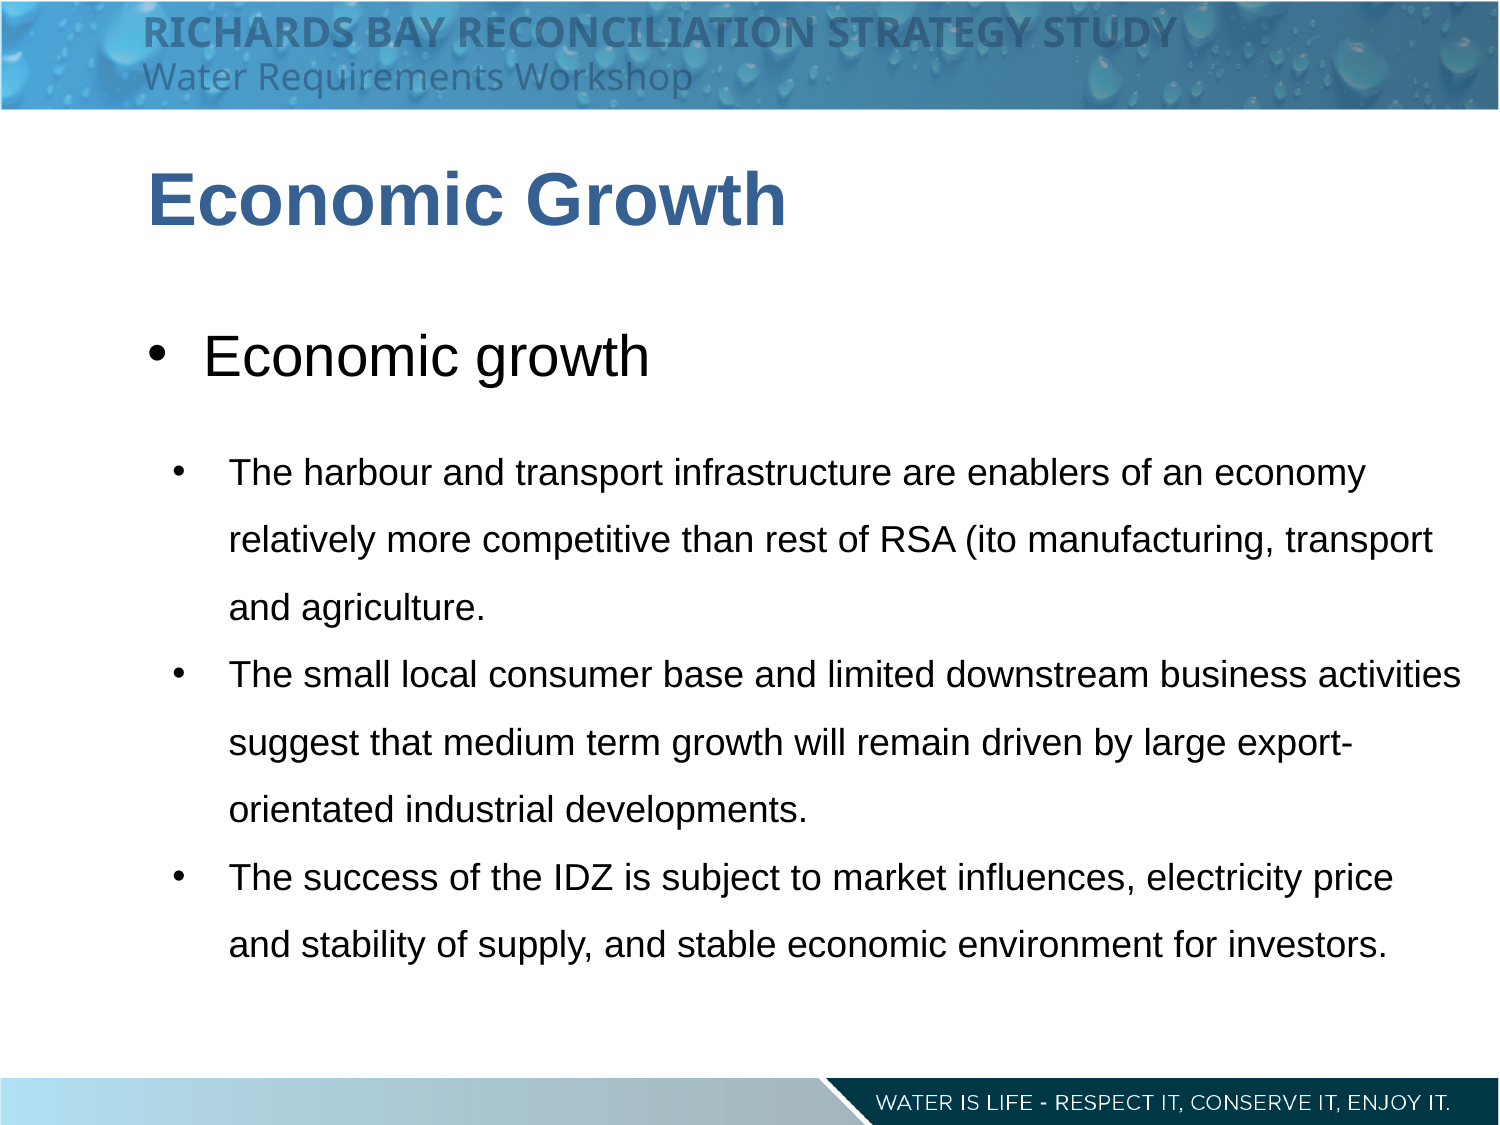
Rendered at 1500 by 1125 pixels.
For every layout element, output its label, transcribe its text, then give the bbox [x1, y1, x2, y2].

picture [0, 0, 1500, 1125]
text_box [127, 0, 1351, 107]
text_box The harbour and transport infrastructure are enablers of an economy relatively more competitive than rest of RSA (ito manufacturing, transport and agriculture. The small local consumer base and limited downstream business activities suggest that medium term growth will remain driven by large export-orientated industrial developments. The success of the IDZ is subject to market influences, electricity price and stability of supply, and stable economic environment for investors. [157, 417, 1480, 1041]
picture [1057, 1096, 1064, 1109]
text_box Economic growth [132, 275, 1198, 500]
text_box Economic Growth [132, 143, 1299, 249]
